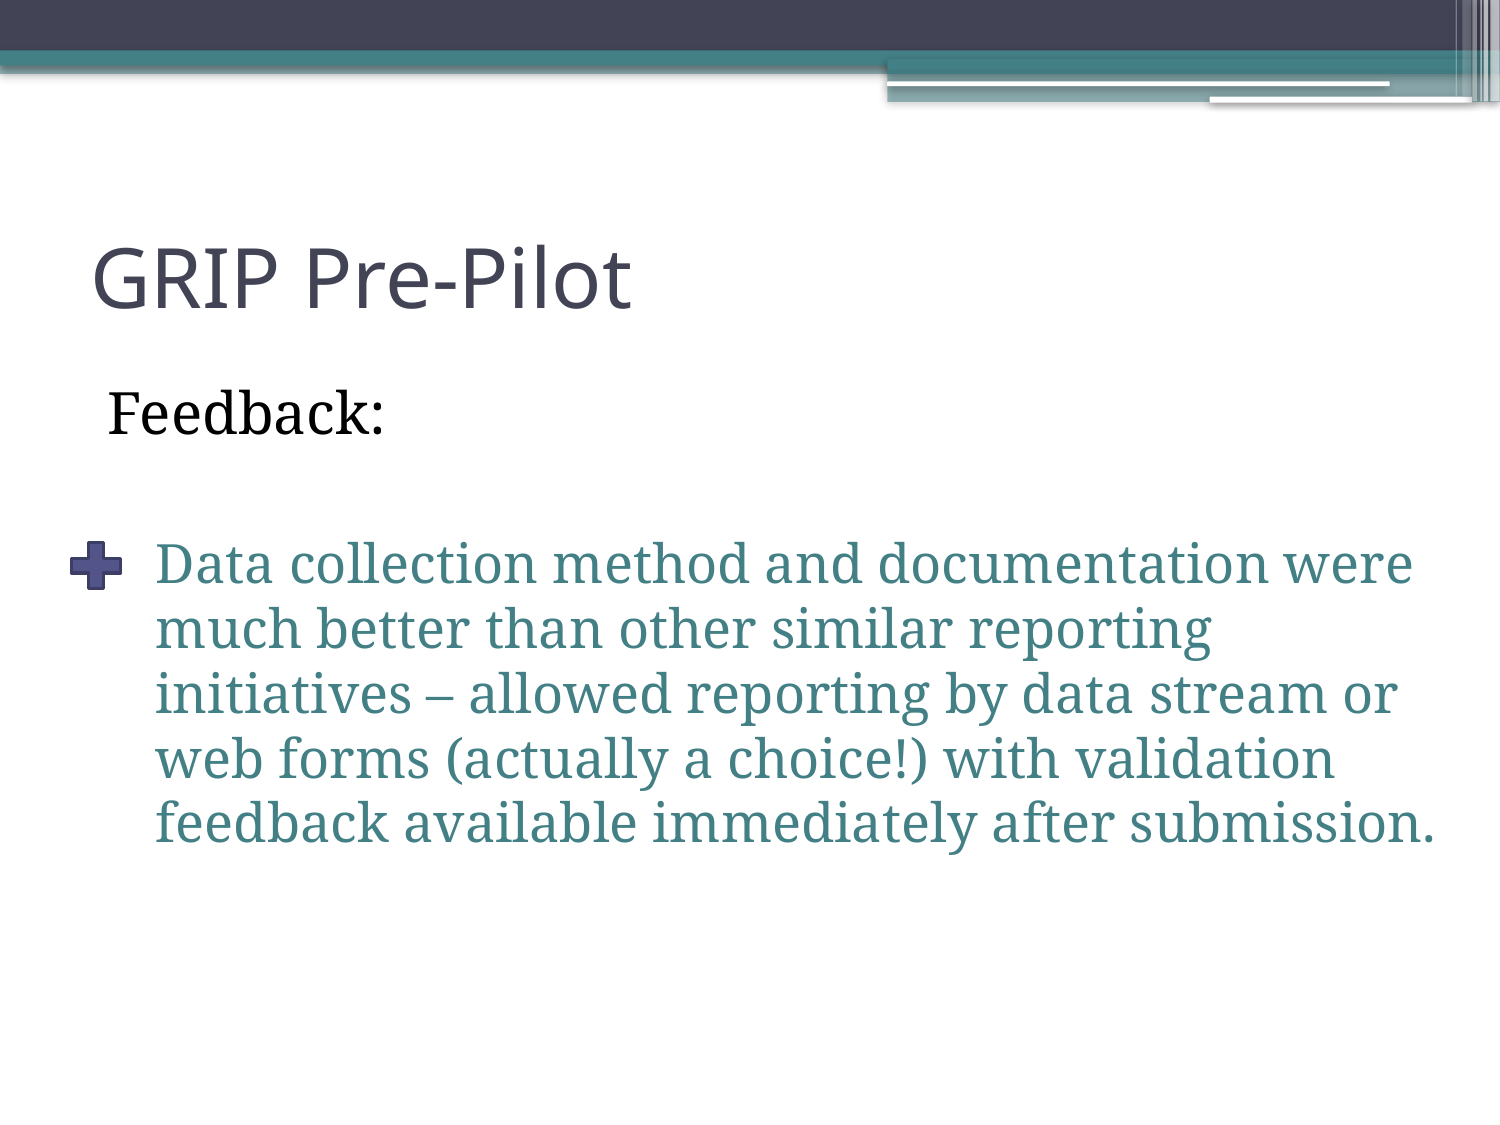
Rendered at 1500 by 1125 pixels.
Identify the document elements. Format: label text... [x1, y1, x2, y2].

list Feedback: Data collection method and documentation were much better than other similar reporting initiatives – allowed reporting by data stream or web forms (actually a choice!) with validation feedback available immediately after submission. [74, 368, 1463, 1079]
text_box [70, 541, 122, 590]
title GRIP Pre-Pilot [74, 187, 1426, 363]
